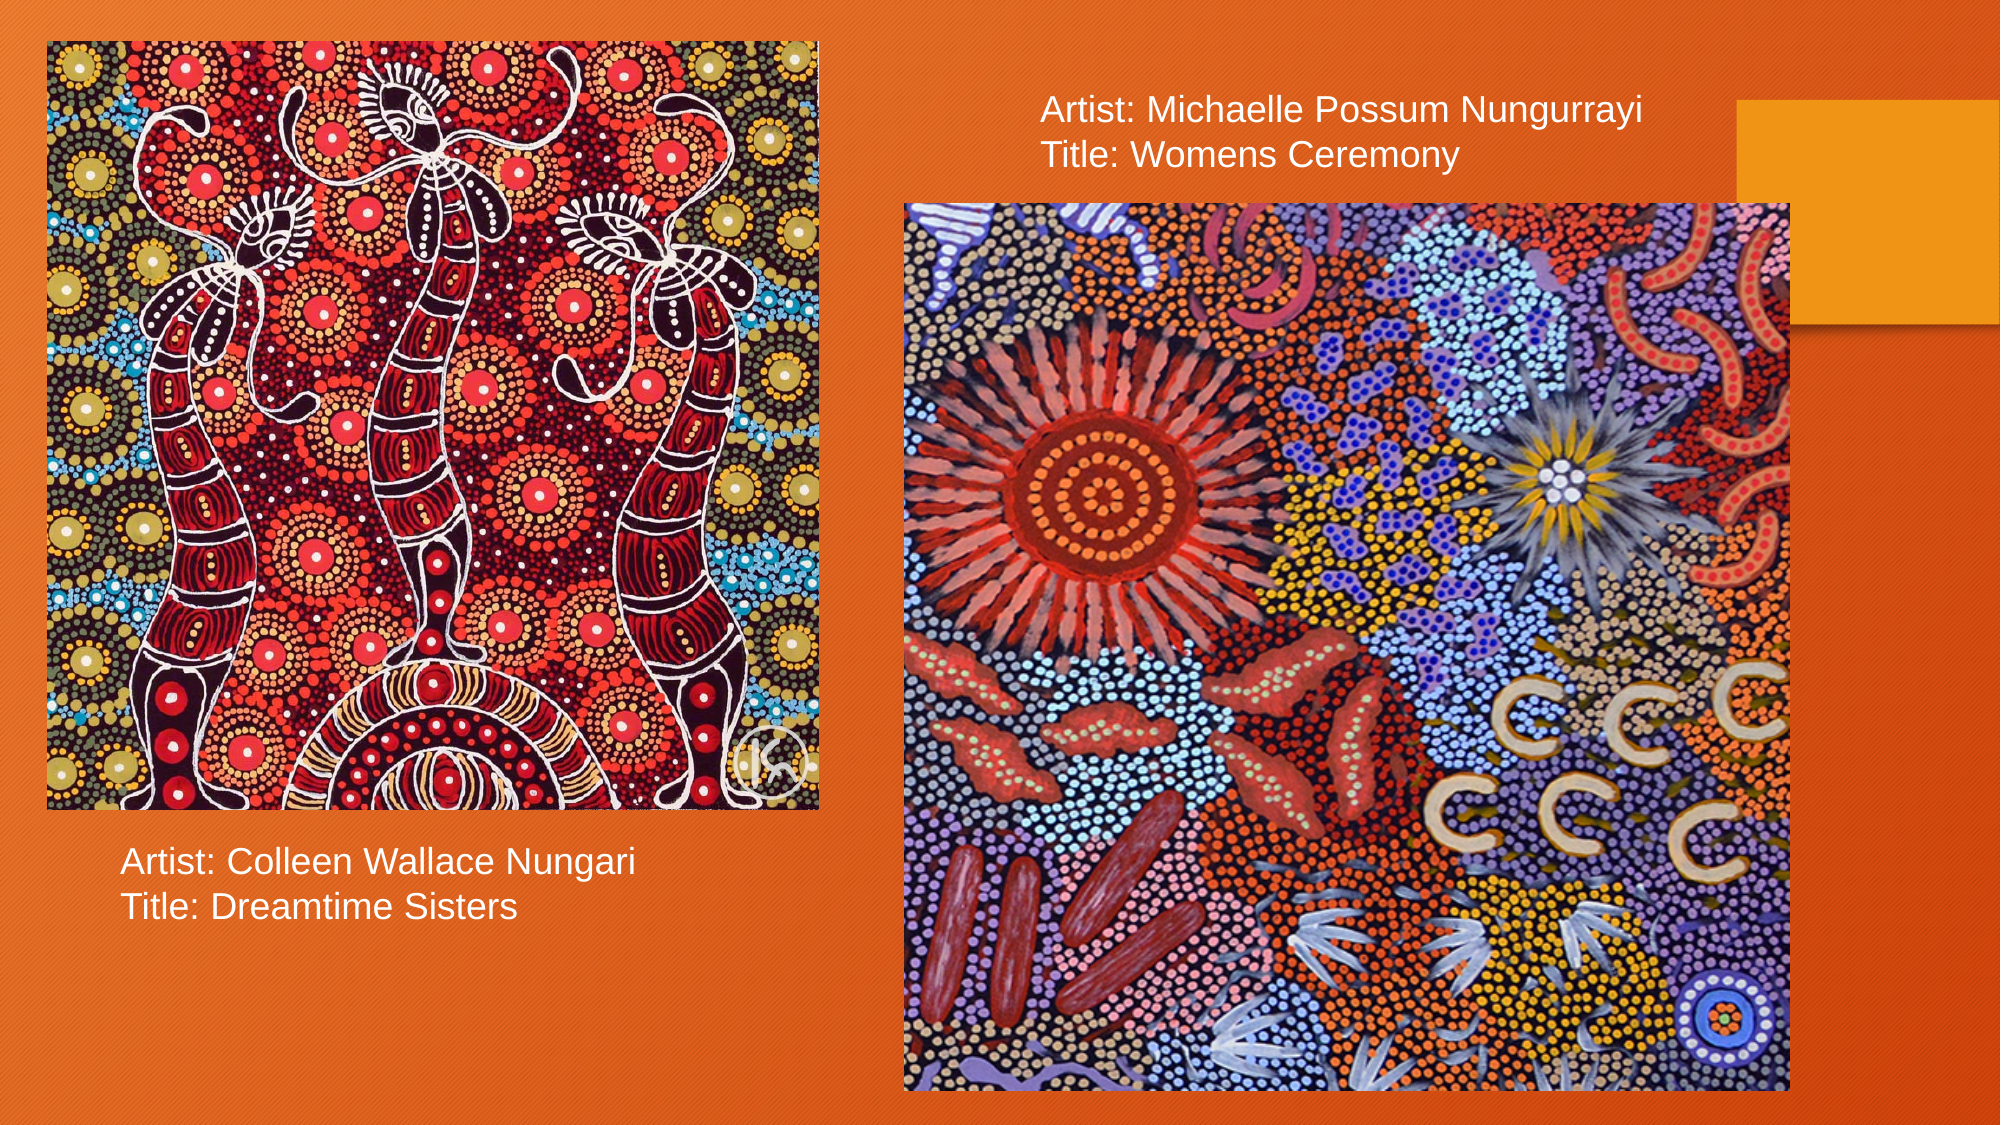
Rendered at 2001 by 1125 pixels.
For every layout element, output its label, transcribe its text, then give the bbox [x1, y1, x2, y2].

text_box Artist: Michaelle Possum Nungurrayi Title: Womens Ceremony [1025, 77, 1669, 182]
picture [904, 202, 2000, 1091]
text_box Artist: Colleen Wallace Nungari Title: Dreamtime Sisters [105, 829, 904, 935]
picture [46, 40, 819, 810]
